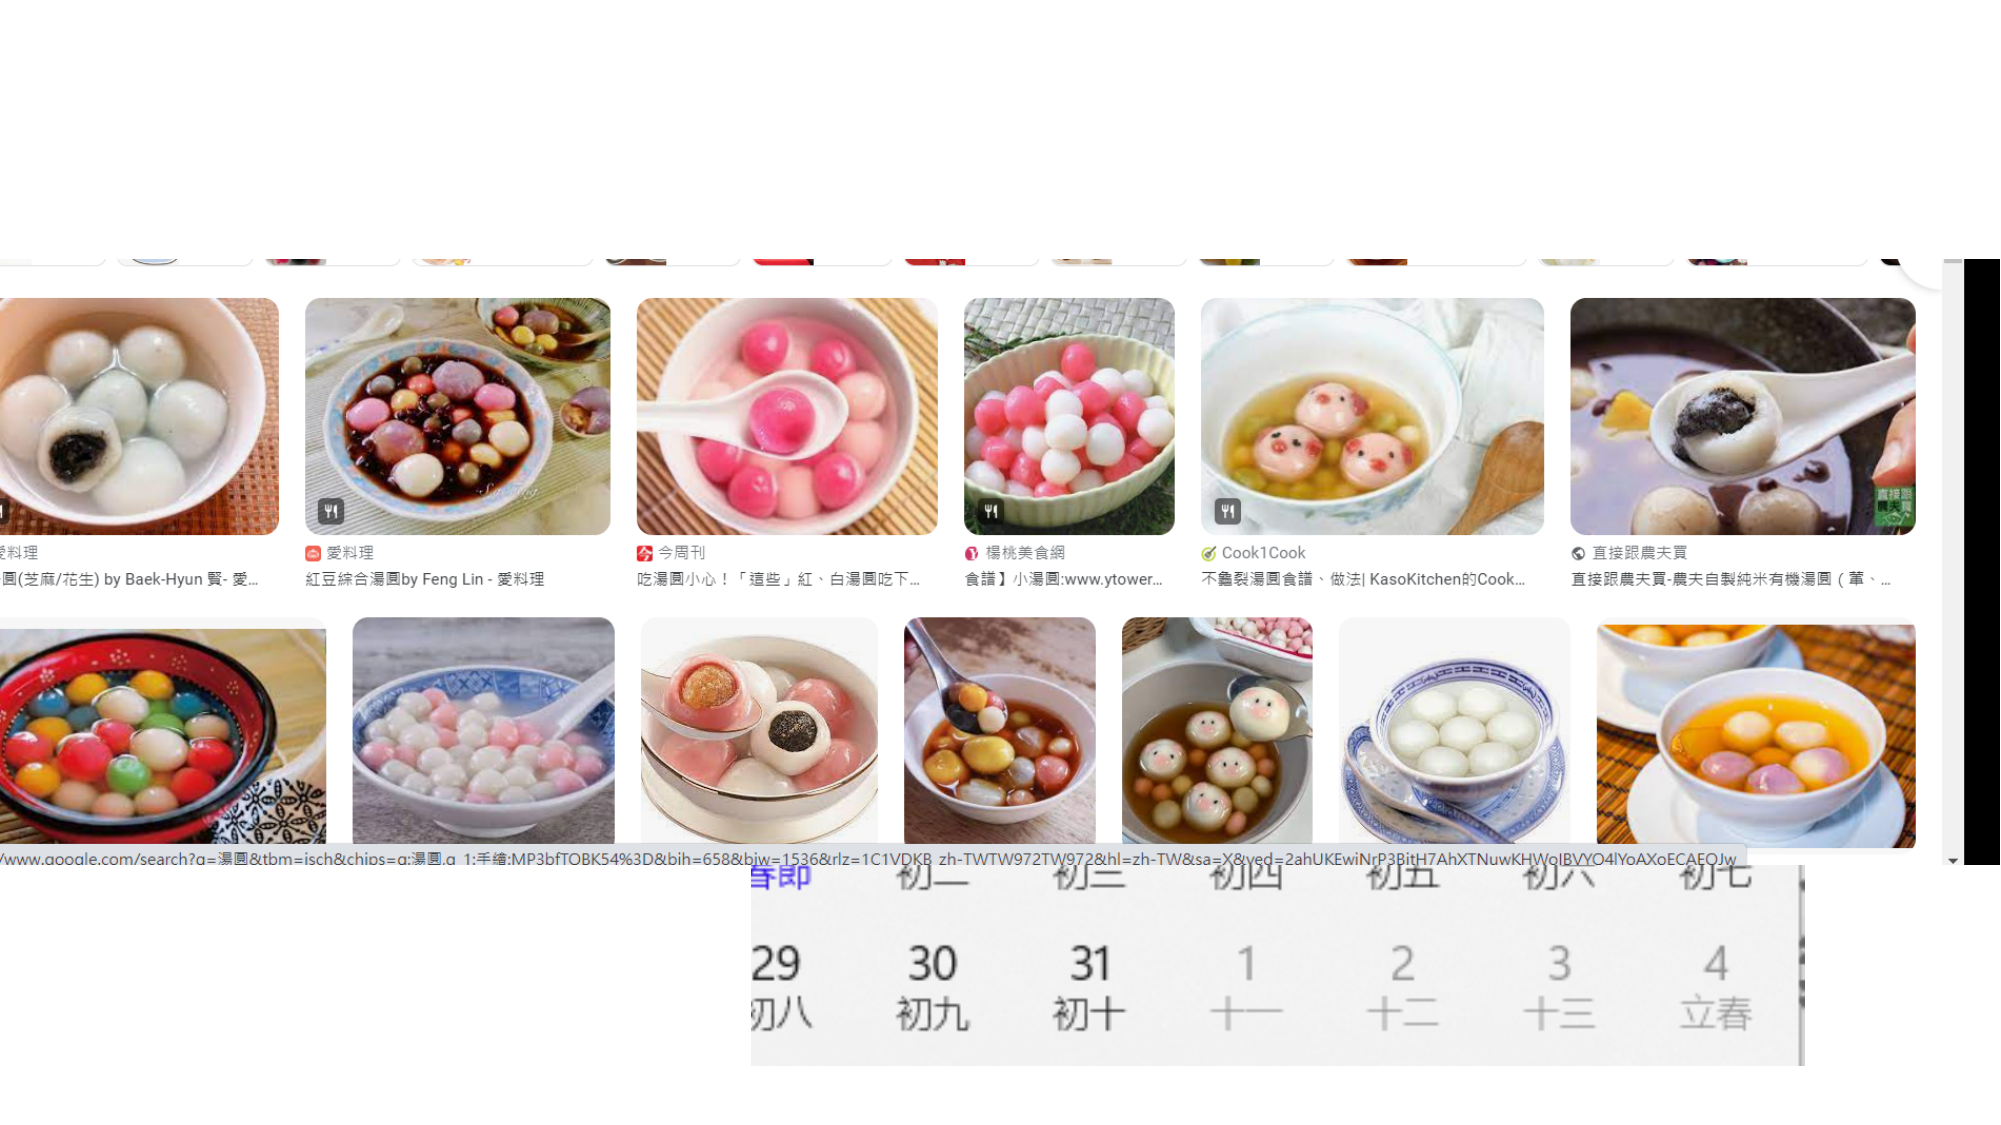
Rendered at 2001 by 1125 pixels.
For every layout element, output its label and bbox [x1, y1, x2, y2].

picture [0, 259, 2000, 1066]
